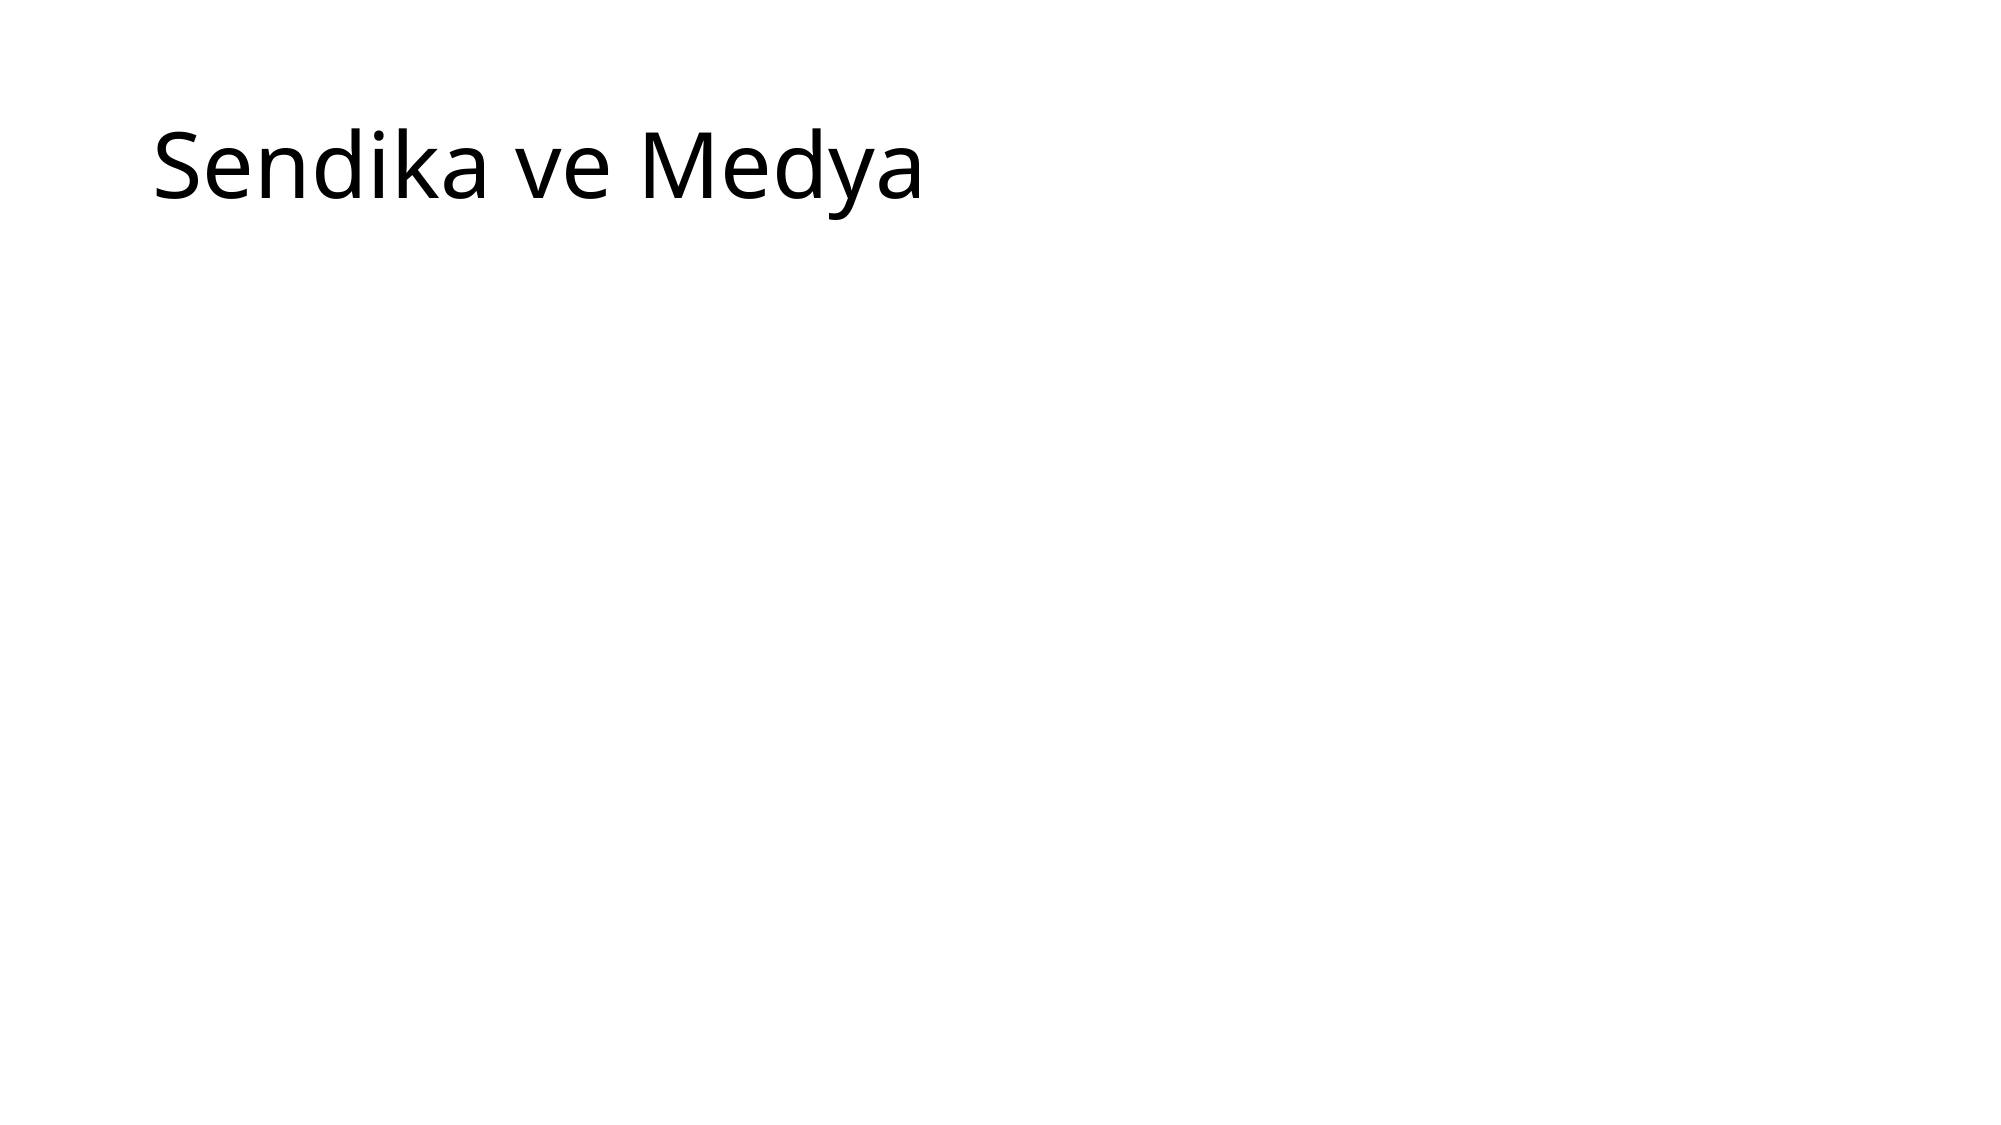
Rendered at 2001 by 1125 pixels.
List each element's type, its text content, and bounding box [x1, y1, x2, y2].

title Sendika ve Medya [137, 59, 1863, 278]
